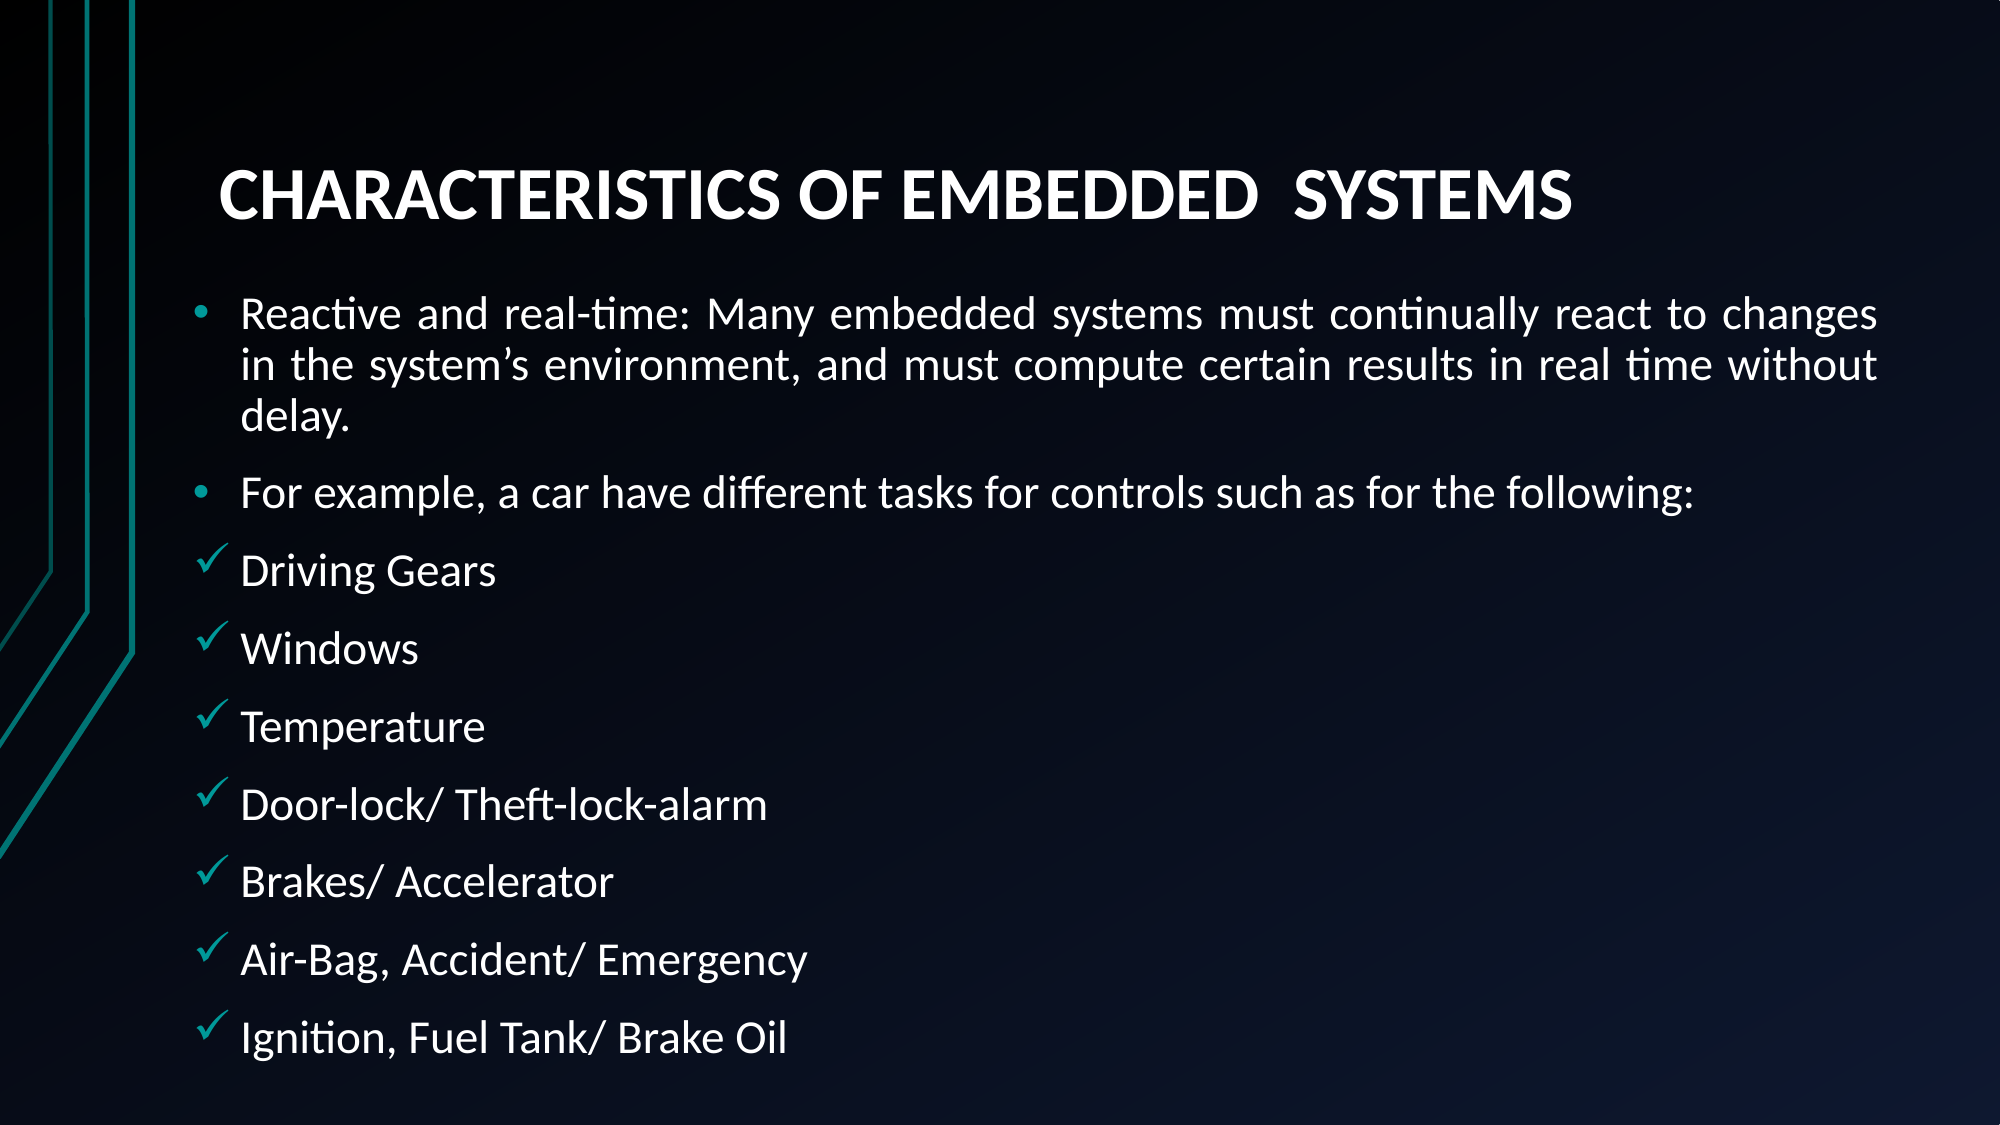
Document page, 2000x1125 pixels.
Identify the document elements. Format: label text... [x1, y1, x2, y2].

list Reactive and real-time: Many embedded systems must continually react to changes in the system’s environment, and must compute certain results in real time without delay. For example, a car have different tasks for controls such as for the following: Driving Gears Windows Temperature Door-lock/ Theft-lock-alarm Brakes/ Accelerator Air-Bag, Accident/ Emergency Ignition, Fuel Tank/ Brake Oil [172, 278, 1900, 1083]
title Characteristics of Embedded Systems [199, 45, 1900, 246]
